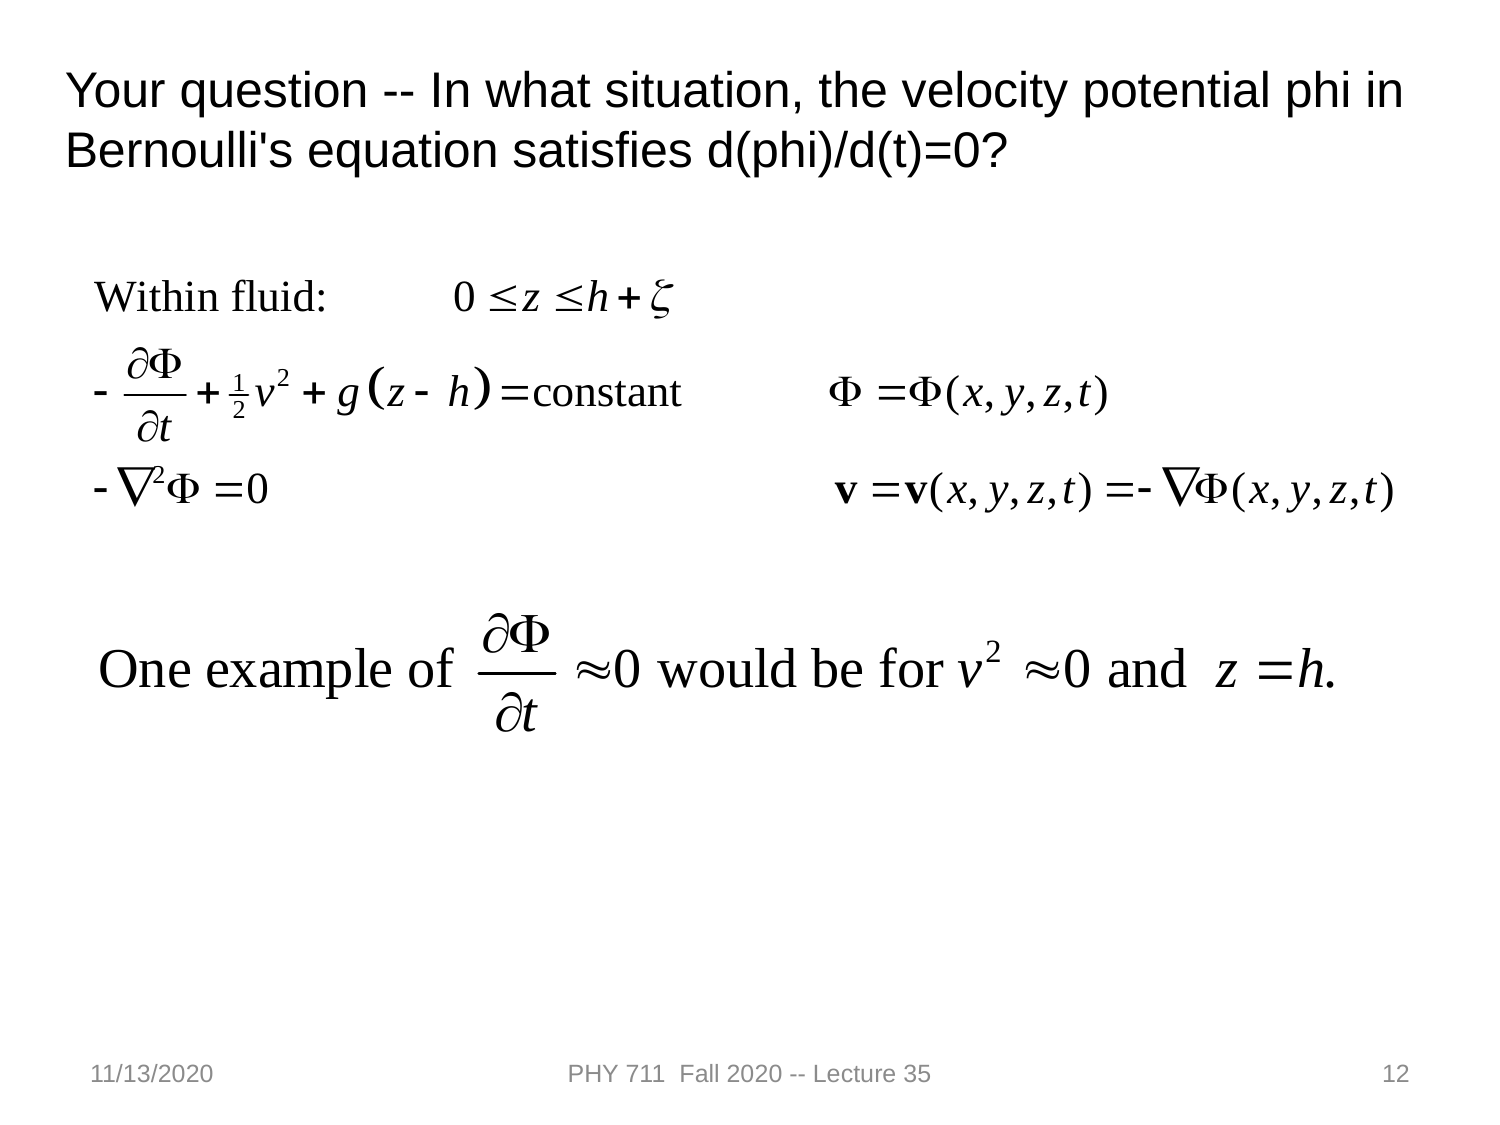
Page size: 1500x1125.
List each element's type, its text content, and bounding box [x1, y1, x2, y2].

footer PHY 711 Fall 2020 -- Lecture 35 [512, 1042, 988, 1103]
slide_number 12 [1074, 1042, 1425, 1103]
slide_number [75, 1042, 425, 1103]
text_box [88, 274, 1399, 521]
text_box Your question -- In what situation, the velocity potential phi in Bernoulli's equation satisfies d(phi)/d(t)=0? [50, 49, 1438, 185]
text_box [90, 598, 1346, 745]
